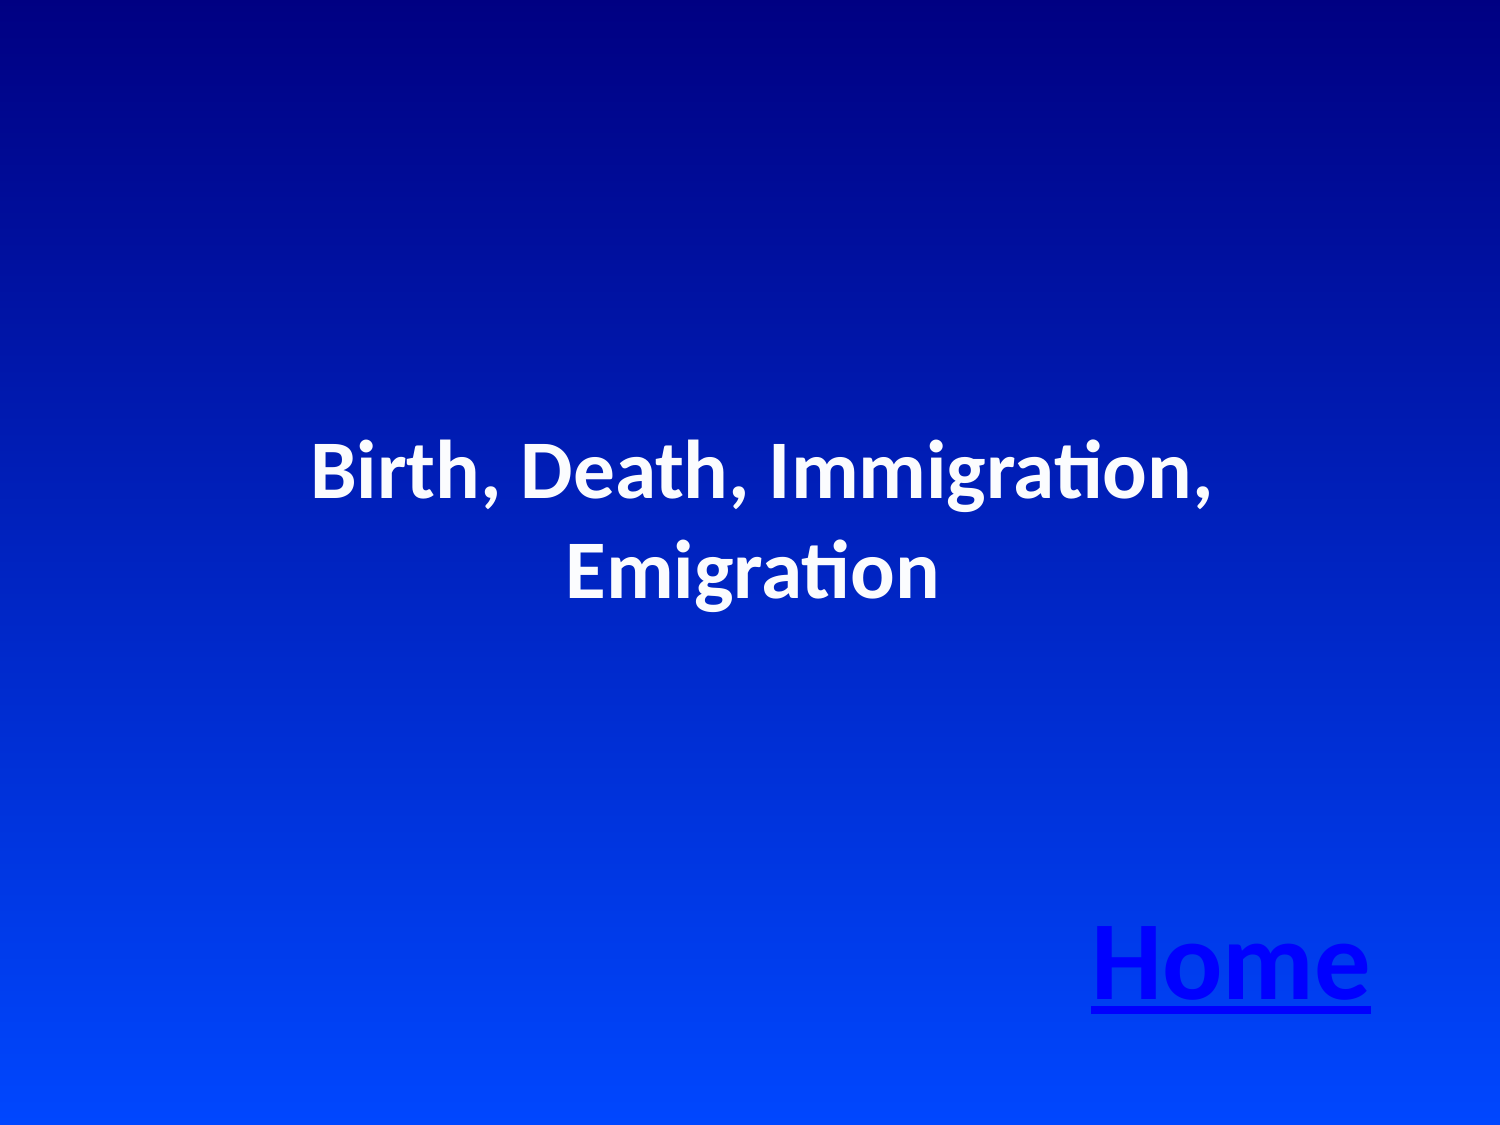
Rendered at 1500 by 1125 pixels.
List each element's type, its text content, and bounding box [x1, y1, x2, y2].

text_box Home [1076, 879, 1387, 1030]
text_box Birth, Death, Immigration, Emigration [225, 362, 1300, 623]
